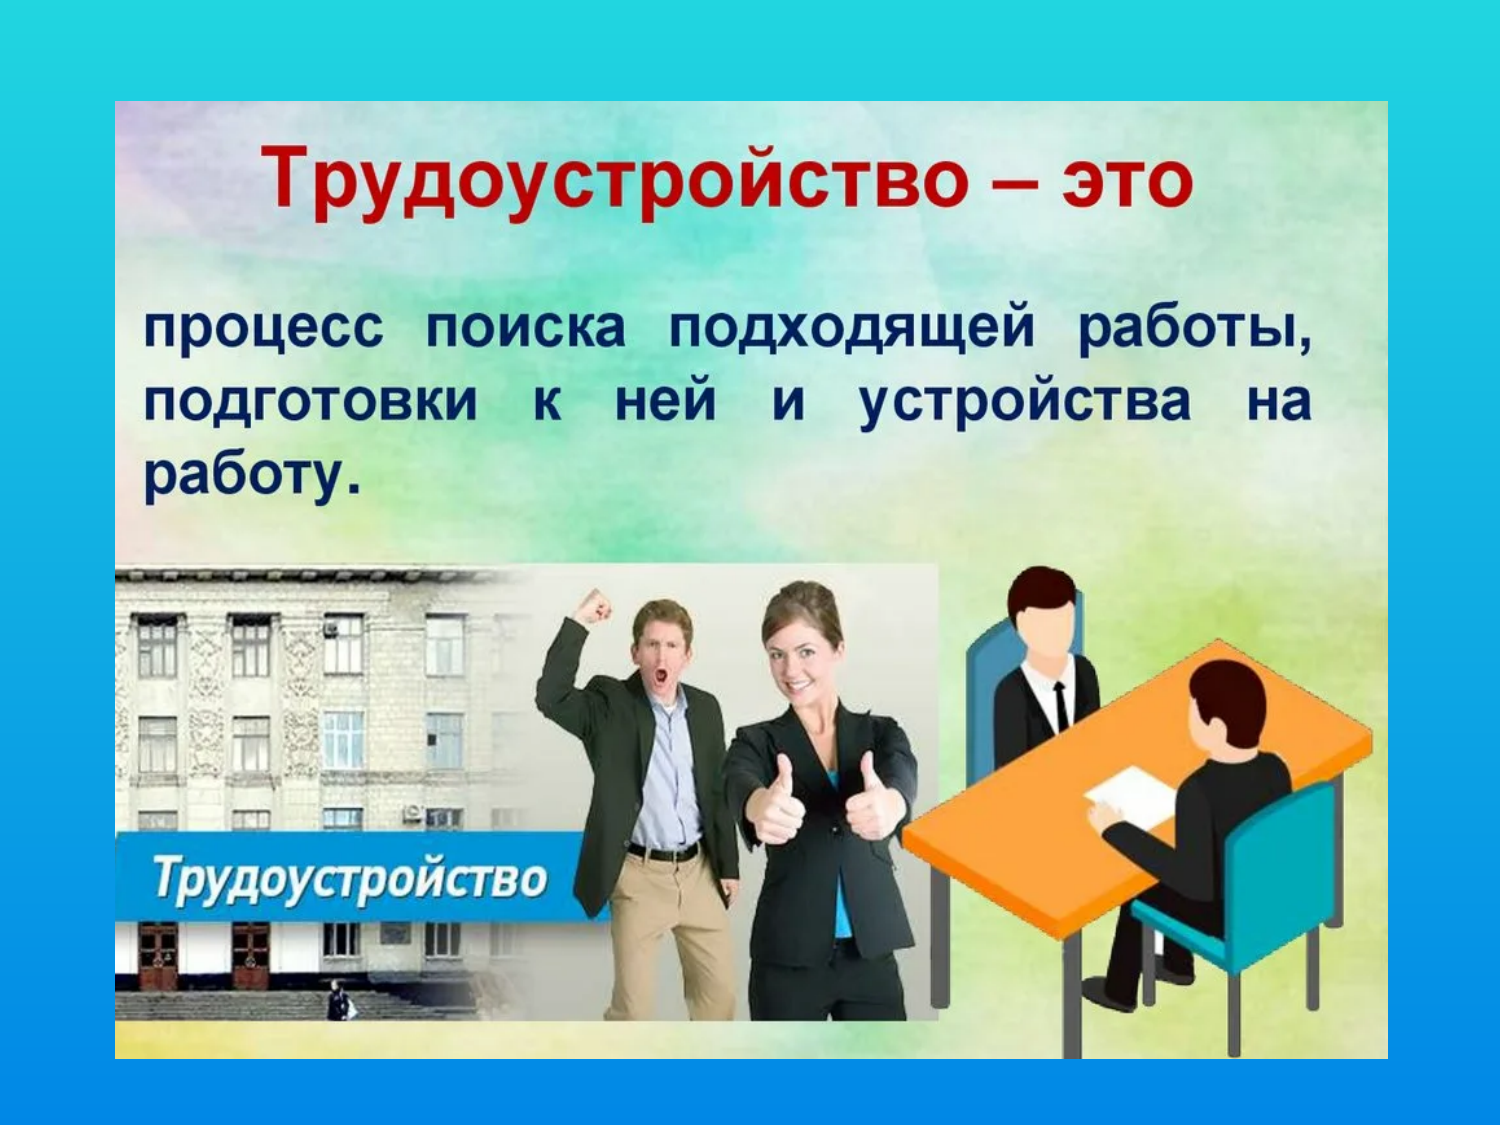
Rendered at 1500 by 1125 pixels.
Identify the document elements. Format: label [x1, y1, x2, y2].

picture [0, 101, 1500, 1059]
picture [152, 853, 549, 913]
